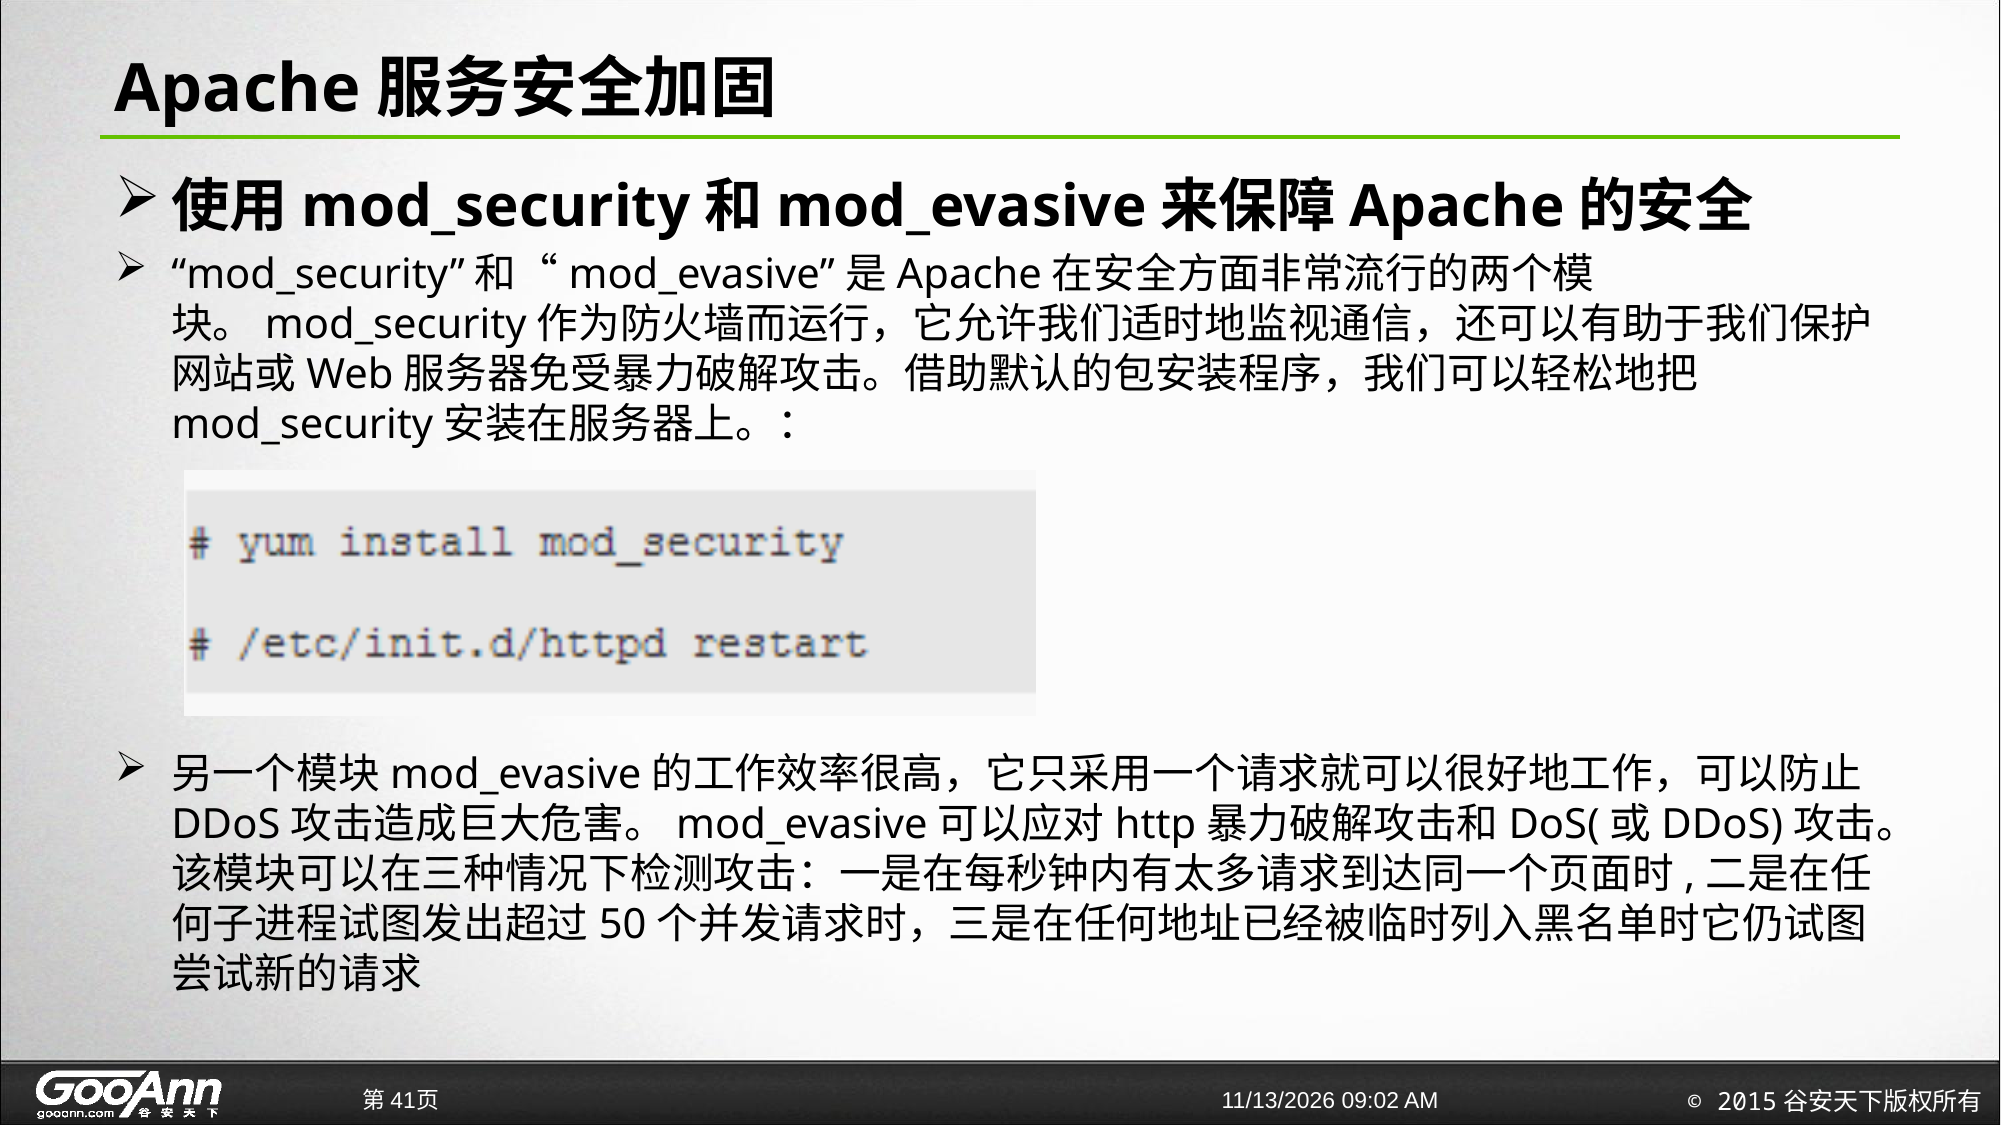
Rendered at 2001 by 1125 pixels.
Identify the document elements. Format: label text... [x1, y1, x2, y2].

list 使用mod_security和mod_evasive来保障Apache的安全 “mod_security”和“mod_evasive”是Apache在安全方面非常流行的两个模块。mod_security作为防火墙而运行，它允许我们适时地监视通信，还可以有助于我们保护网站或Web服务器免受暴力破解攻击。借助默认的包安装程序，我们可以轻松地把mod_security安装在服务器上。： 另一个模块mod_evasive的工作效率很高，它只采用一个请求就可以很好地工作，可以防止DDoS攻击造成巨大危害。mod_evasive可以应对http暴力破解攻击和DoS(或DDoS)攻击。该模块可以在三种情况下检测攻击：一是在每秒钟内有太多请求到达同一个页面时,二是在任何子进程试图发出超过50个并发请求时，三是在任何地址已经被临时列入黑名单时它仍试图尝试新的请求 [99, 160, 1900, 1005]
title Apache服务安全加固 [99, 45, 1900, 126]
picture [0, 0, 2001, 1125]
